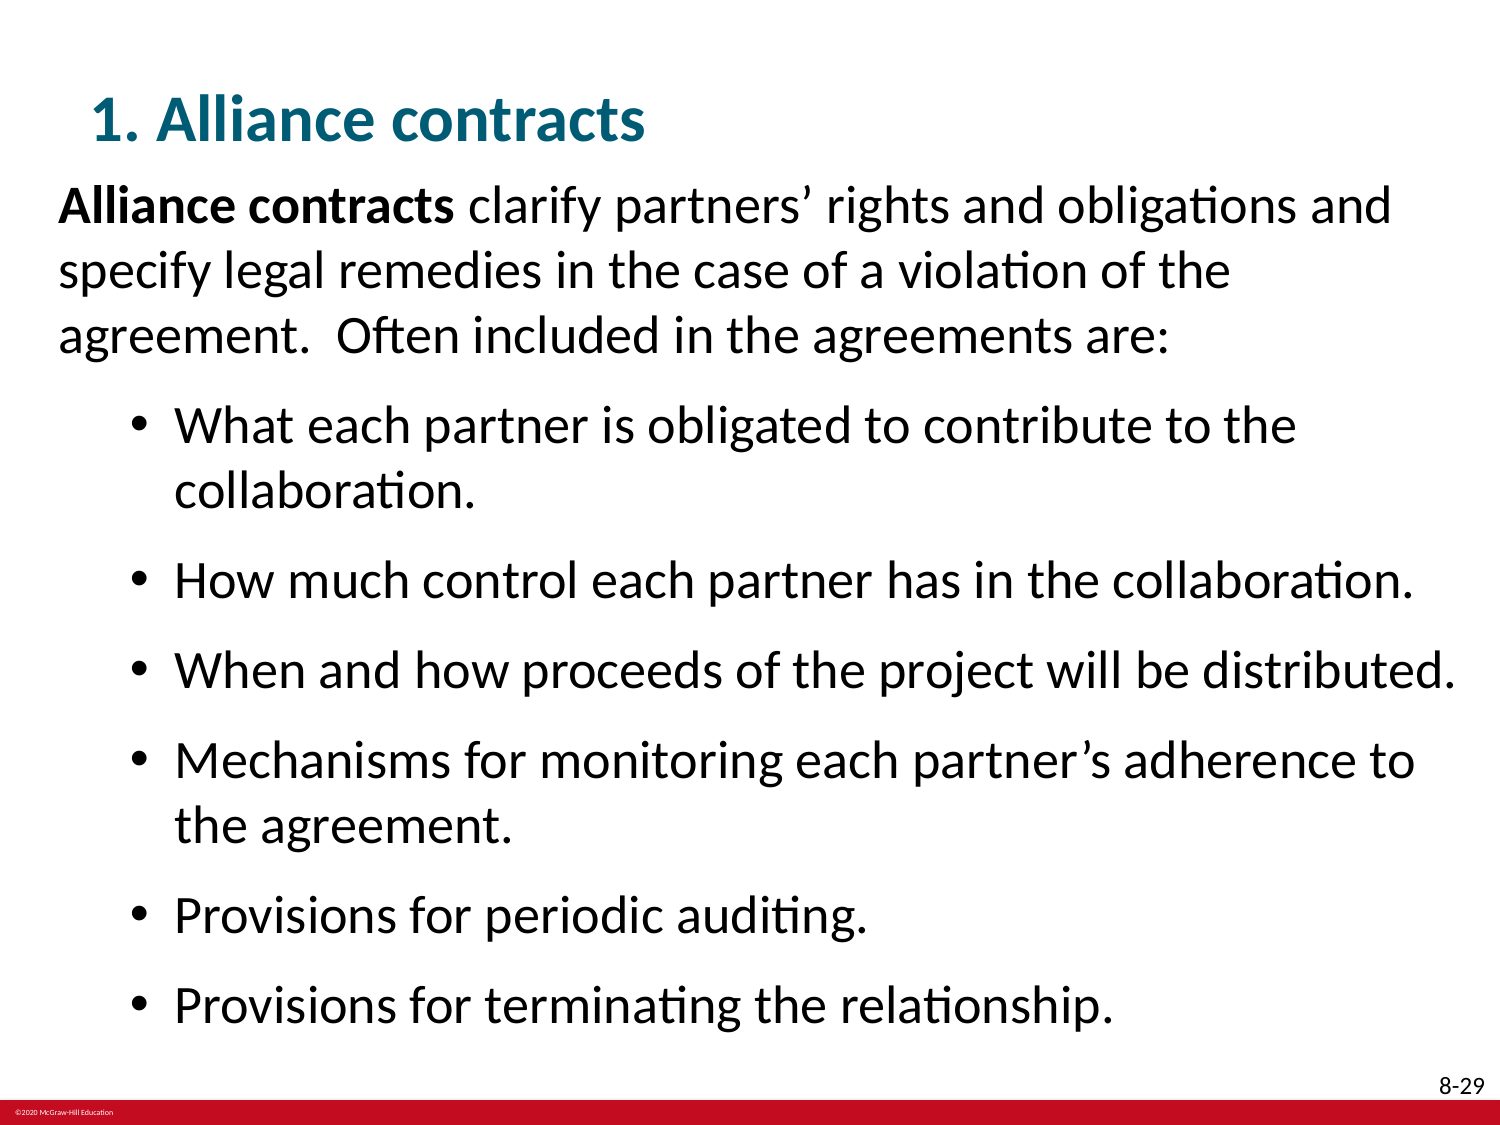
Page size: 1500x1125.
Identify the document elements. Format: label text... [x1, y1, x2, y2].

list Alliance contracts clarify partners’ rights and obligations and specify legal remedies in the case of a violation of the agreement. Often included in the agreements are: What each partner is obligated to contribute to the collaboration. How much control each partner has in the collaboration. When and how proceeds of the project will be distributed. Mechanisms for monitoring each partner’s adherence to the agreement. Provisions for periodic auditing. Provisions for terminating the relationship. [24, 162, 1475, 1078]
title 1. Alliance contracts [75, 24, 1425, 162]
